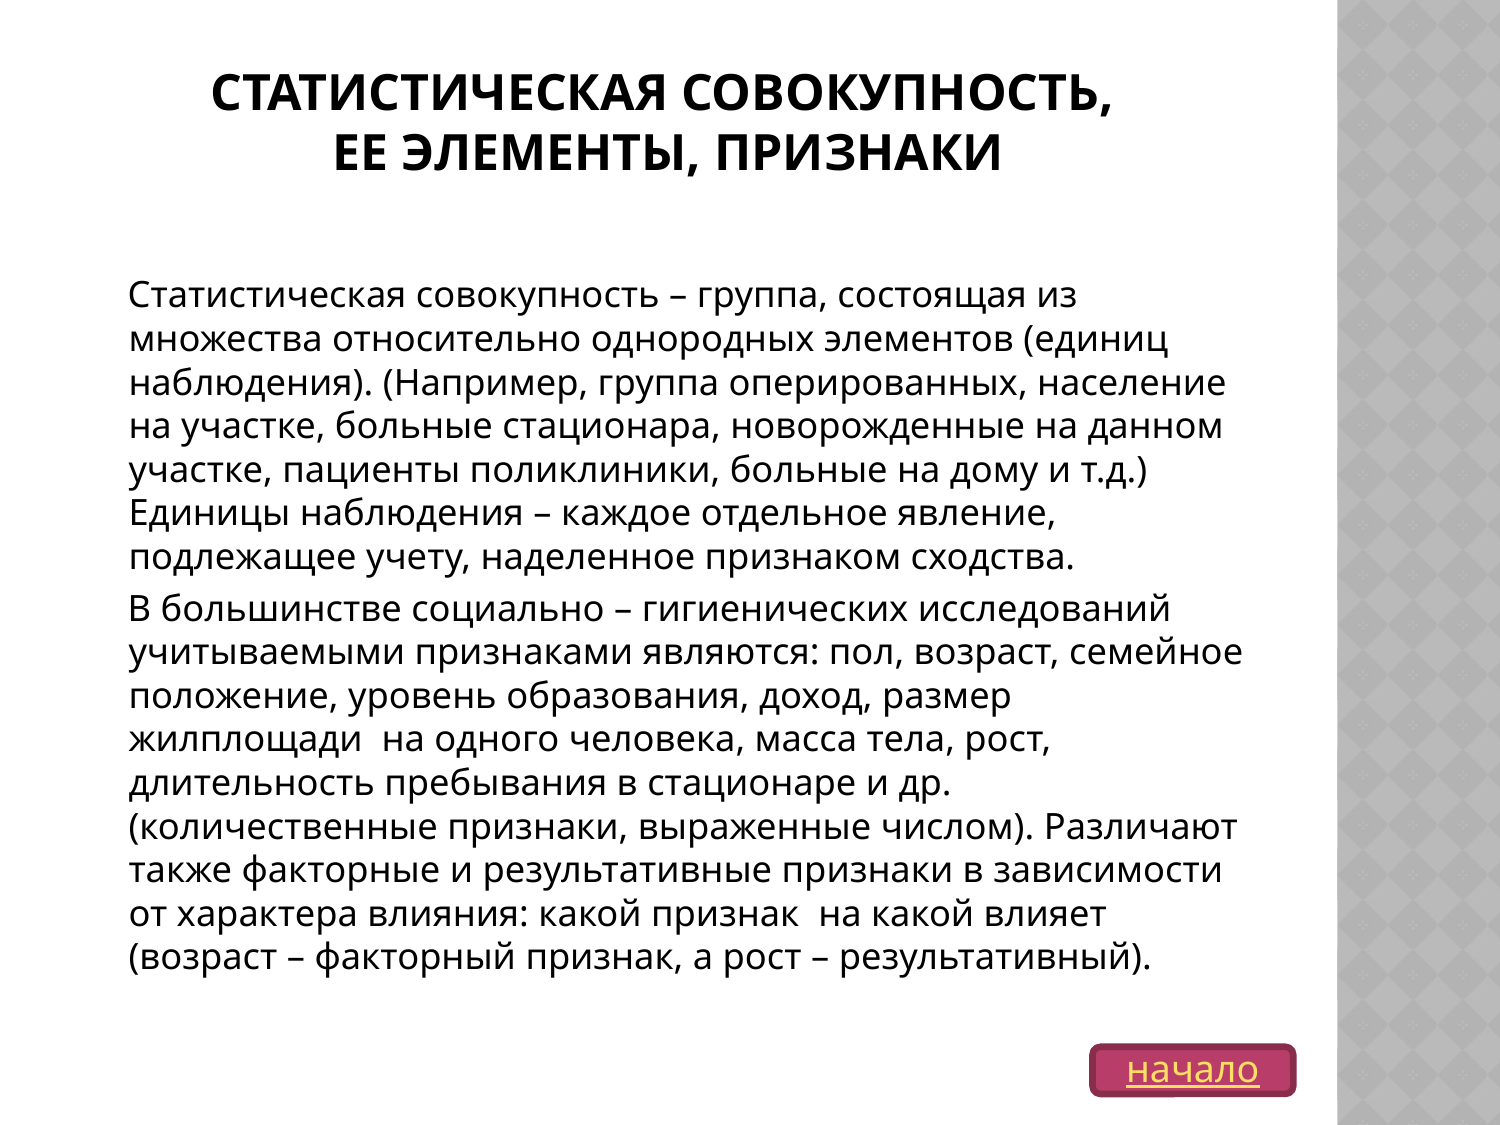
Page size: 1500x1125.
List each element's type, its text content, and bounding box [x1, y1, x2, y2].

list Статистическая совокупность – группа, состоящая из множества относительно однородных элементов (единиц наблюдения). (Например, группа оперированных, население на участке, больные стационара, новорожденные на данном участке, пациенты поликлиники, больные на дому и т.д.) Единицы наблюдения – каждое отдельное явление, подлежащее учету, наделенное признаком сходства. В большинстве социально – гигиенических исследований учитываемыми признаками являются: пол, возраст, семейное положение, уровень образования, доход, размер жилплощади на одного человека, масса тела, рост, длительность пребывания в стационаре и др.(количественные признаки, выраженные числом). Различают также факторные и результативные признаки в зависимости от характера влияния: какой признак на какой влияет (возраст – факторный признак, а рост – результативный). [75, 264, 1263, 1059]
text_box начало [1089, 1043, 1297, 1098]
title СТАТИСТИЧЕСКАЯ СОВОКУПНОСТЬ, ЕЕ ЭЛЕМЕНТЫ, ПРИЗНАКИ [75, 52, 1263, 240]
